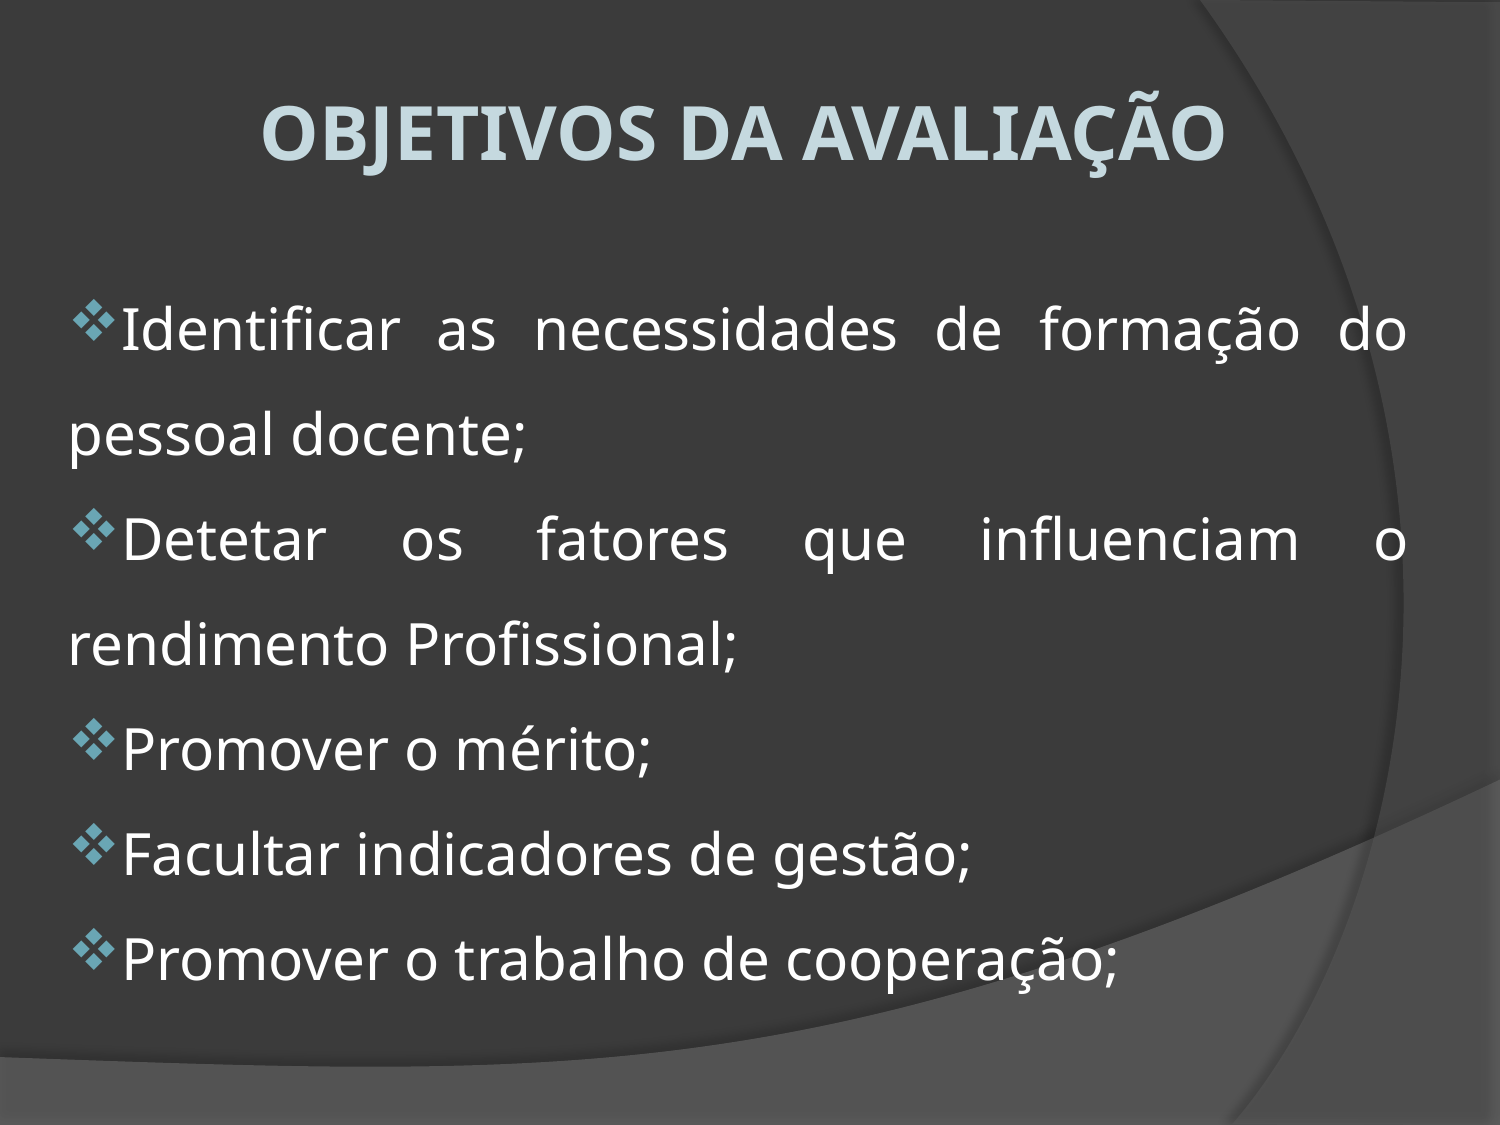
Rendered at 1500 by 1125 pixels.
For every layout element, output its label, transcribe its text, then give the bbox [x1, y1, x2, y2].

text_box Identificar as necessidades de formação do pessoal docente; Detetar os fatores que influenciam o rendimento Profissional; Promover o mérito; Facultar indicadores de gestão; Promover o trabalho de cooperação; [53, 219, 1424, 1000]
text_box OBJETIVOS DA AVALIAÇÃO [41, 78, 1447, 183]
